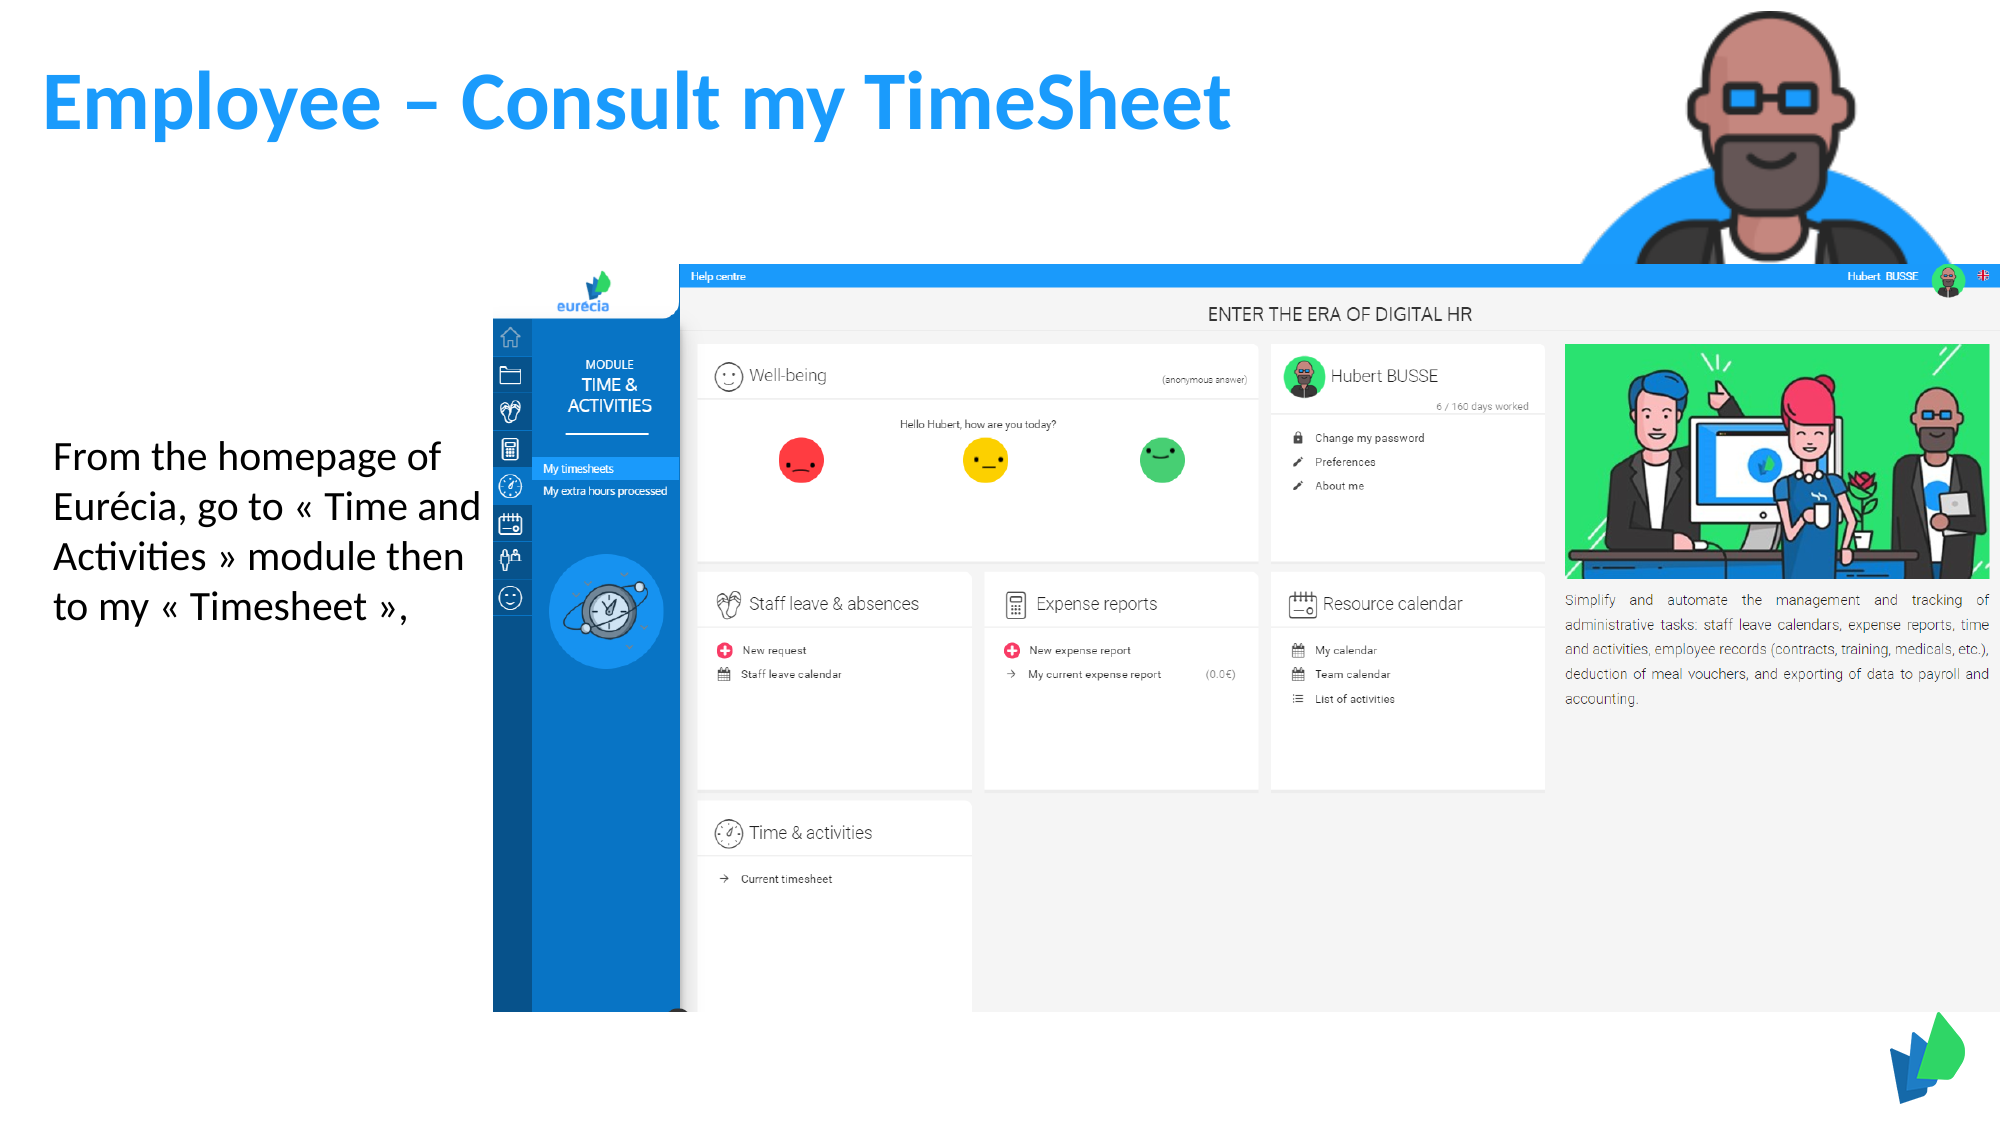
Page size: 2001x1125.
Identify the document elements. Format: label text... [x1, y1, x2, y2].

list Employee – Consult my TimeSheet [27, 49, 1550, 156]
text_box From the homepage of Eurécia, go to « Time and Activities » module then to my « Timesheet », [0, 421, 493, 636]
picture [493, 11, 2000, 1104]
